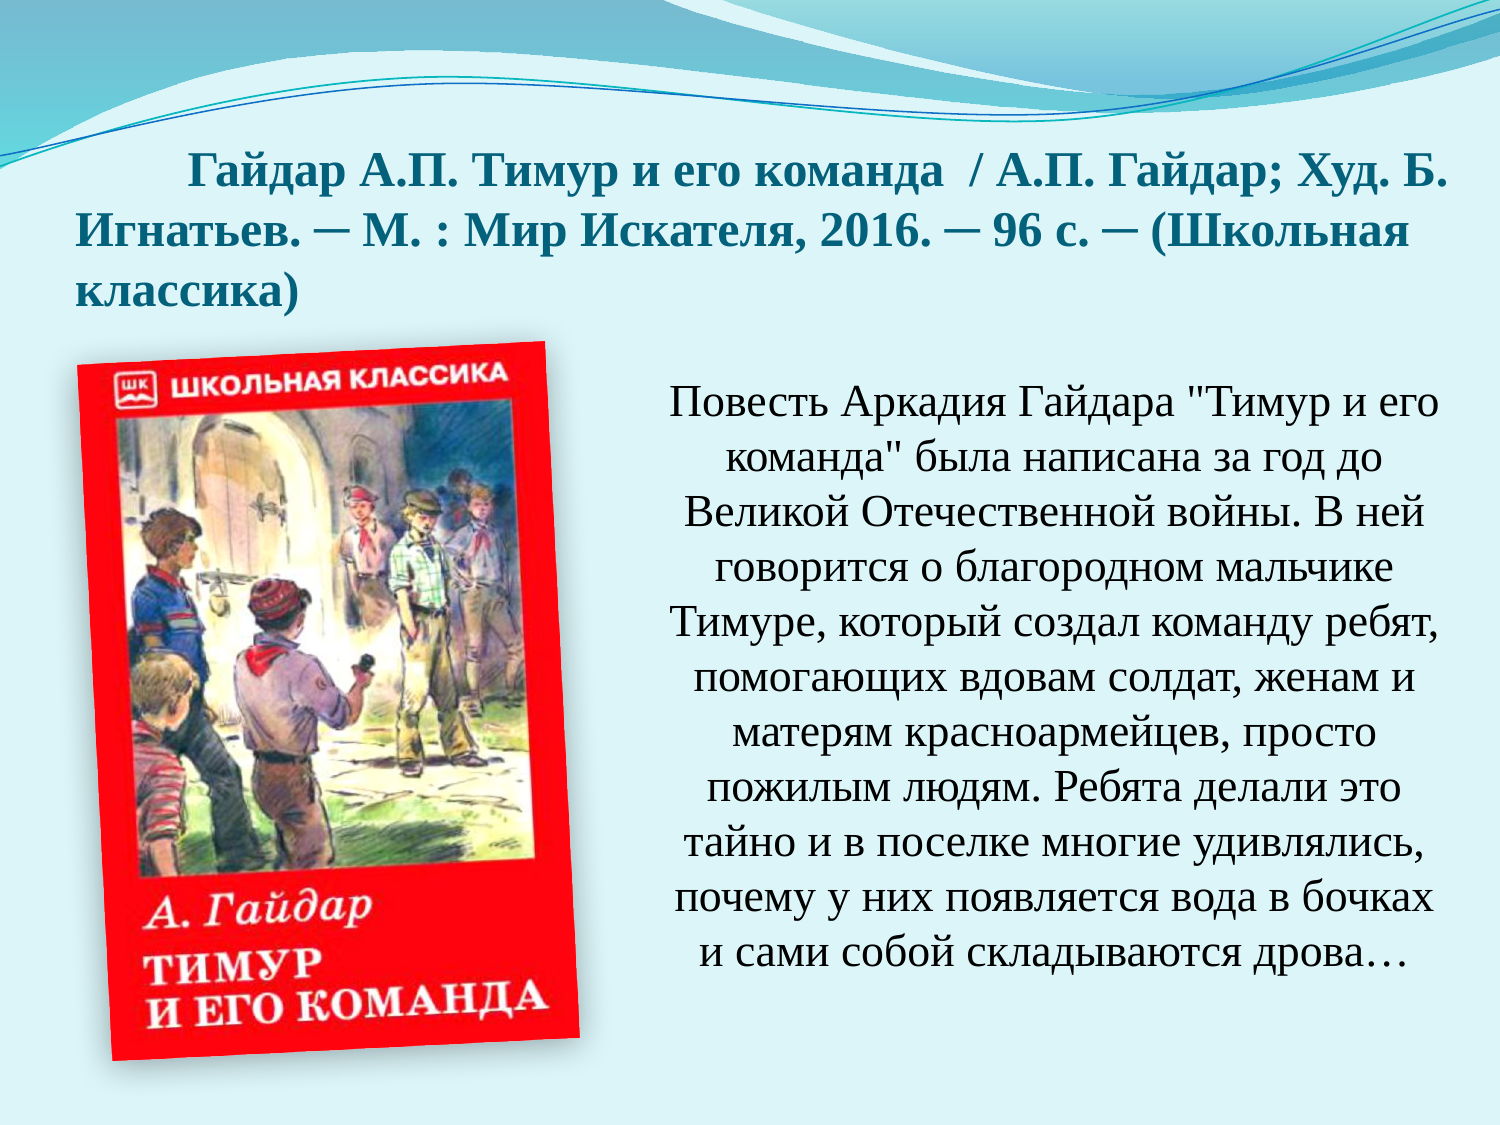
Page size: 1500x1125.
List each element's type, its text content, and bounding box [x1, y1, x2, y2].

picture [93, 341, 563, 1050]
picture [78, 365, 88, 566]
text_box Повесть Аркадия Гайдара "Тимур и его команда" была написана за год до Великой Отечественной войны. В ней говорится о благородном мальчике Тимуре, который создал команду ребят, помогающих вдовам солдат, женам и матерям красноармейцев, просто пожилым людям. Ребята делали это тайно и в поселке многие удивлялись, почему у них появляется вода в бочках и сами собой складываются дрова… [644, 363, 1465, 983]
title Гайдар А.П. Тимур и его команда / А.П. Гайдар; Худ. Б. Игнатьев. ─ М. : Мир Искателя, 2016. ─ 96 с. ─ (Школьная классика) [75, 117, 1465, 317]
picture [567, 802, 579, 1038]
